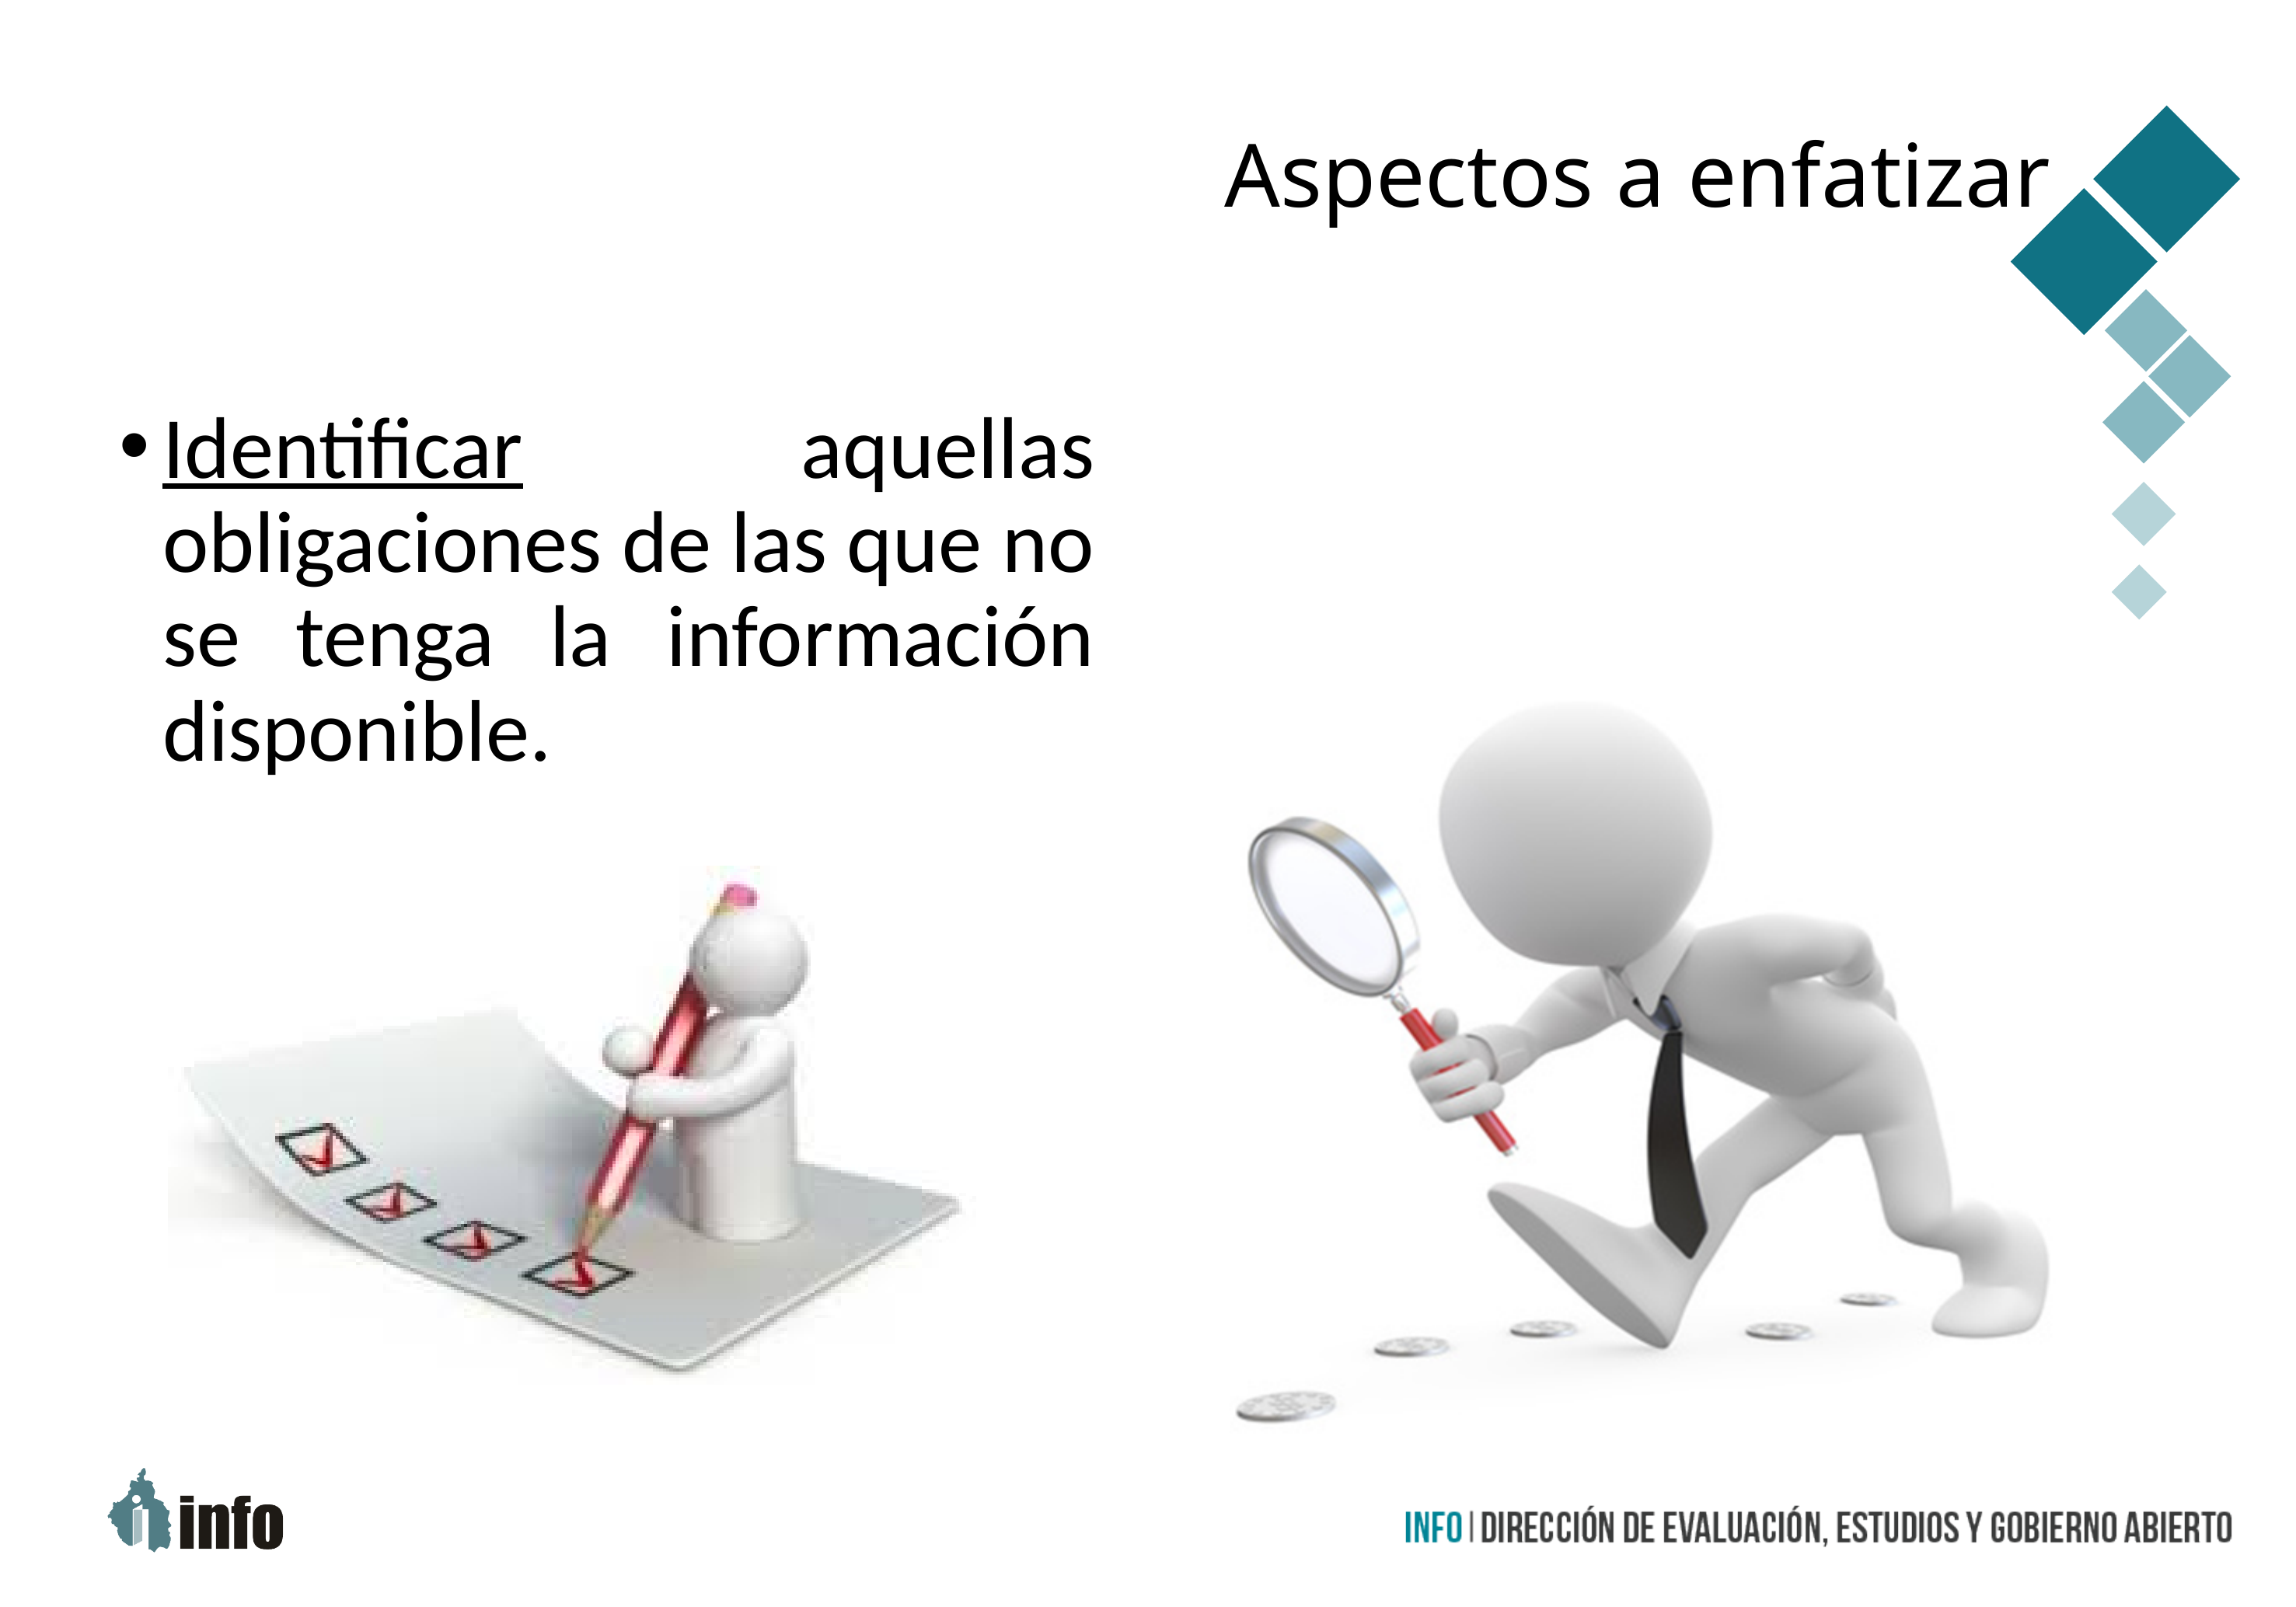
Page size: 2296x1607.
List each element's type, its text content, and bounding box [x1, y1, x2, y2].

text_box [2111, 563, 2168, 621]
text_box [2102, 380, 2186, 465]
text_box [2104, 288, 2188, 373]
text_box [2111, 481, 2177, 547]
title Aspectos a enfatizar [1192, 120, 2116, 236]
picture [1230, 665, 2287, 1586]
text_box [2010, 187, 2158, 336]
text_box [2092, 105, 2241, 253]
list Identificar aquellas obligaciones de las que no se tenga la información disponible. [107, 396, 1107, 1535]
picture [100, 1464, 288, 1556]
text_box [2148, 334, 2232, 419]
picture [168, 866, 976, 1385]
